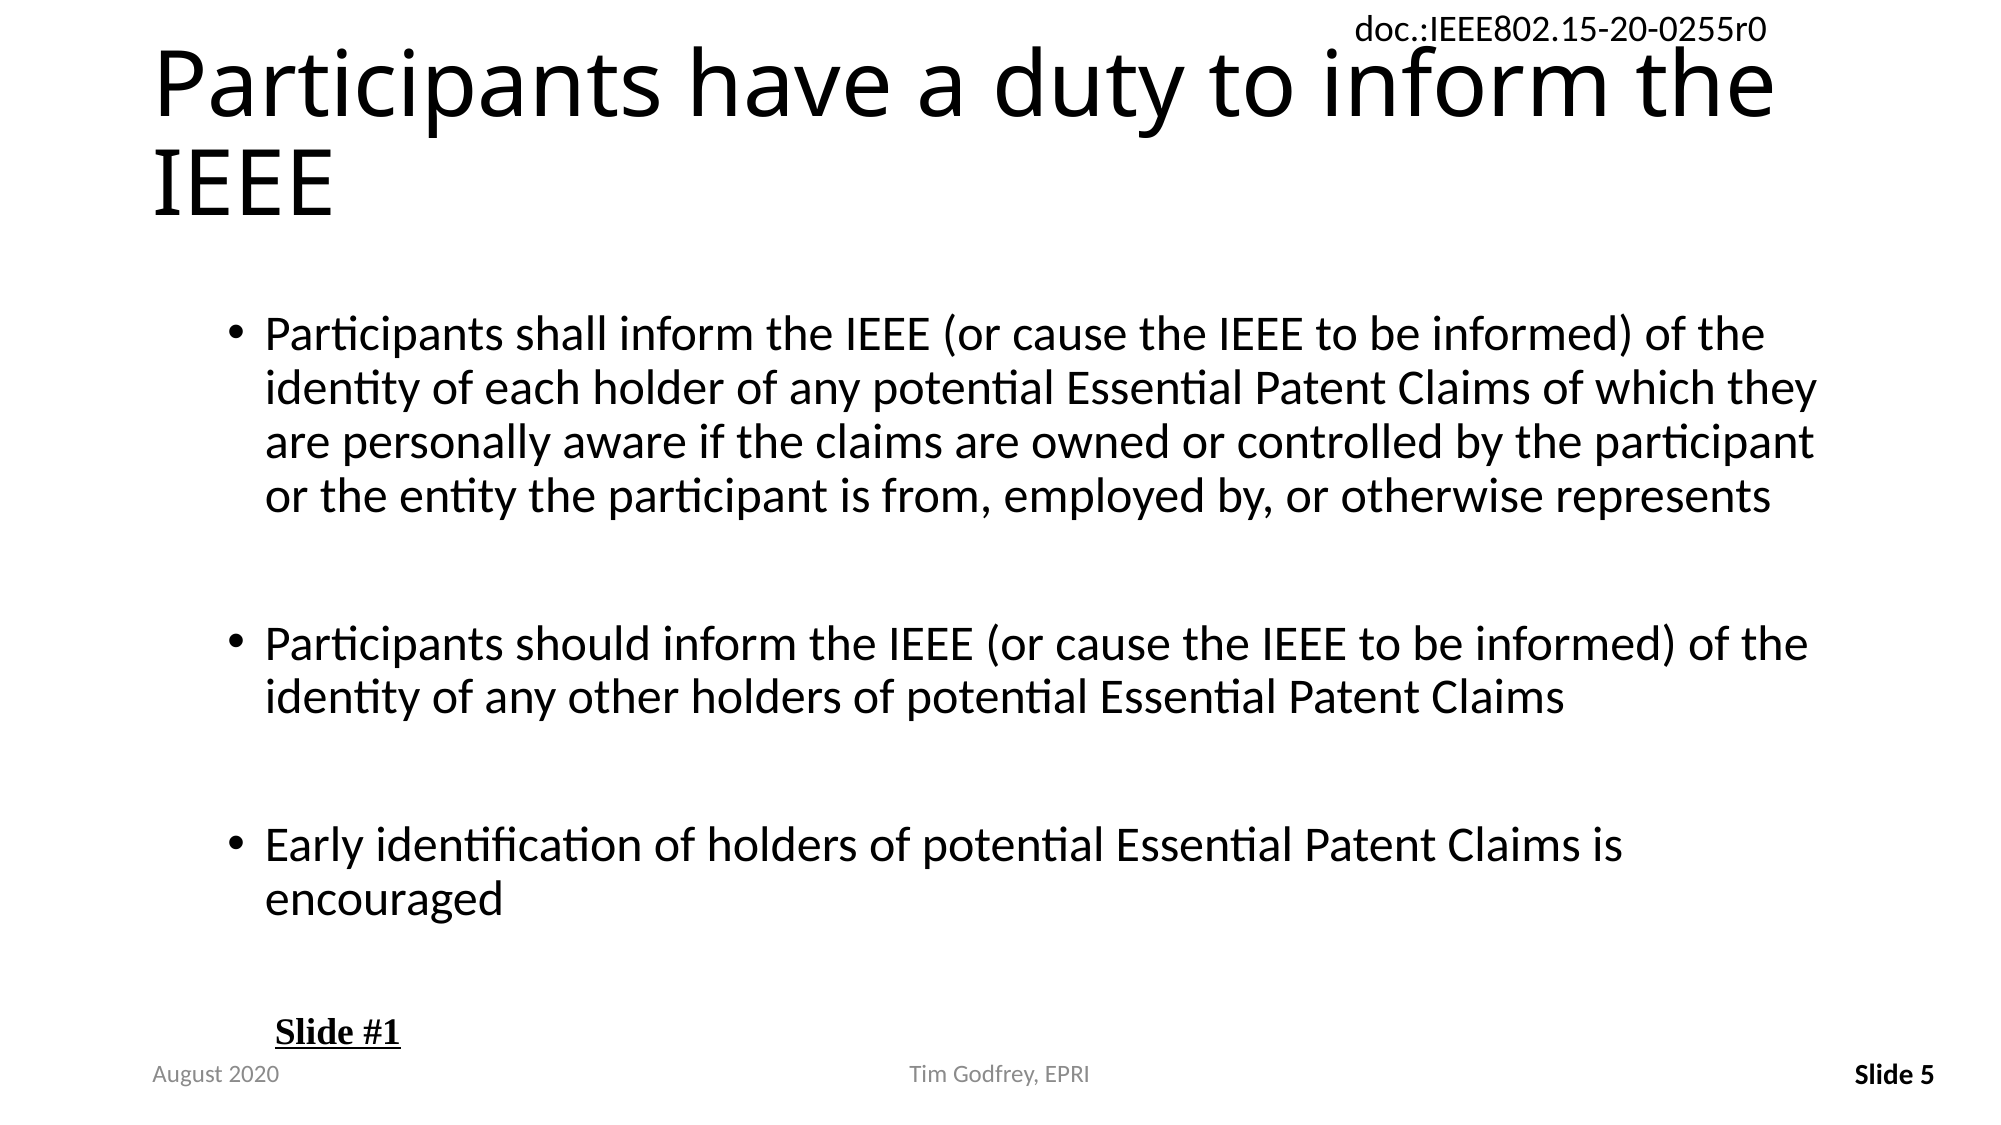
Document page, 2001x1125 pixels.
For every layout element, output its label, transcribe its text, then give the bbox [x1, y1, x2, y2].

list Participants shall inform the IEEE (or cause the IEEE to be informed) of the identity of each holder of any potential Essential Patent Claims of which they are personally aware if the claims are owned or controlled by the participant or the entity the participant is from, employed by, or otherwise represents Participants should inform the IEEE (or cause the IEEE to be informed) of the identity of any other holders of potential Essential Patent Claims Early identification of holders of potential Essential Patent Claims is encouraged [137, 299, 1863, 1014]
slide_number Slide 5 [1462, 1042, 1950, 1103]
text_box Slide #1 [260, 999, 417, 1060]
footer Tim Godfrey, EPRI [662, 1042, 1338, 1103]
title Participants have a duty to inform the IEEE [137, 59, 1863, 213]
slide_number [137, 1042, 588, 1103]
